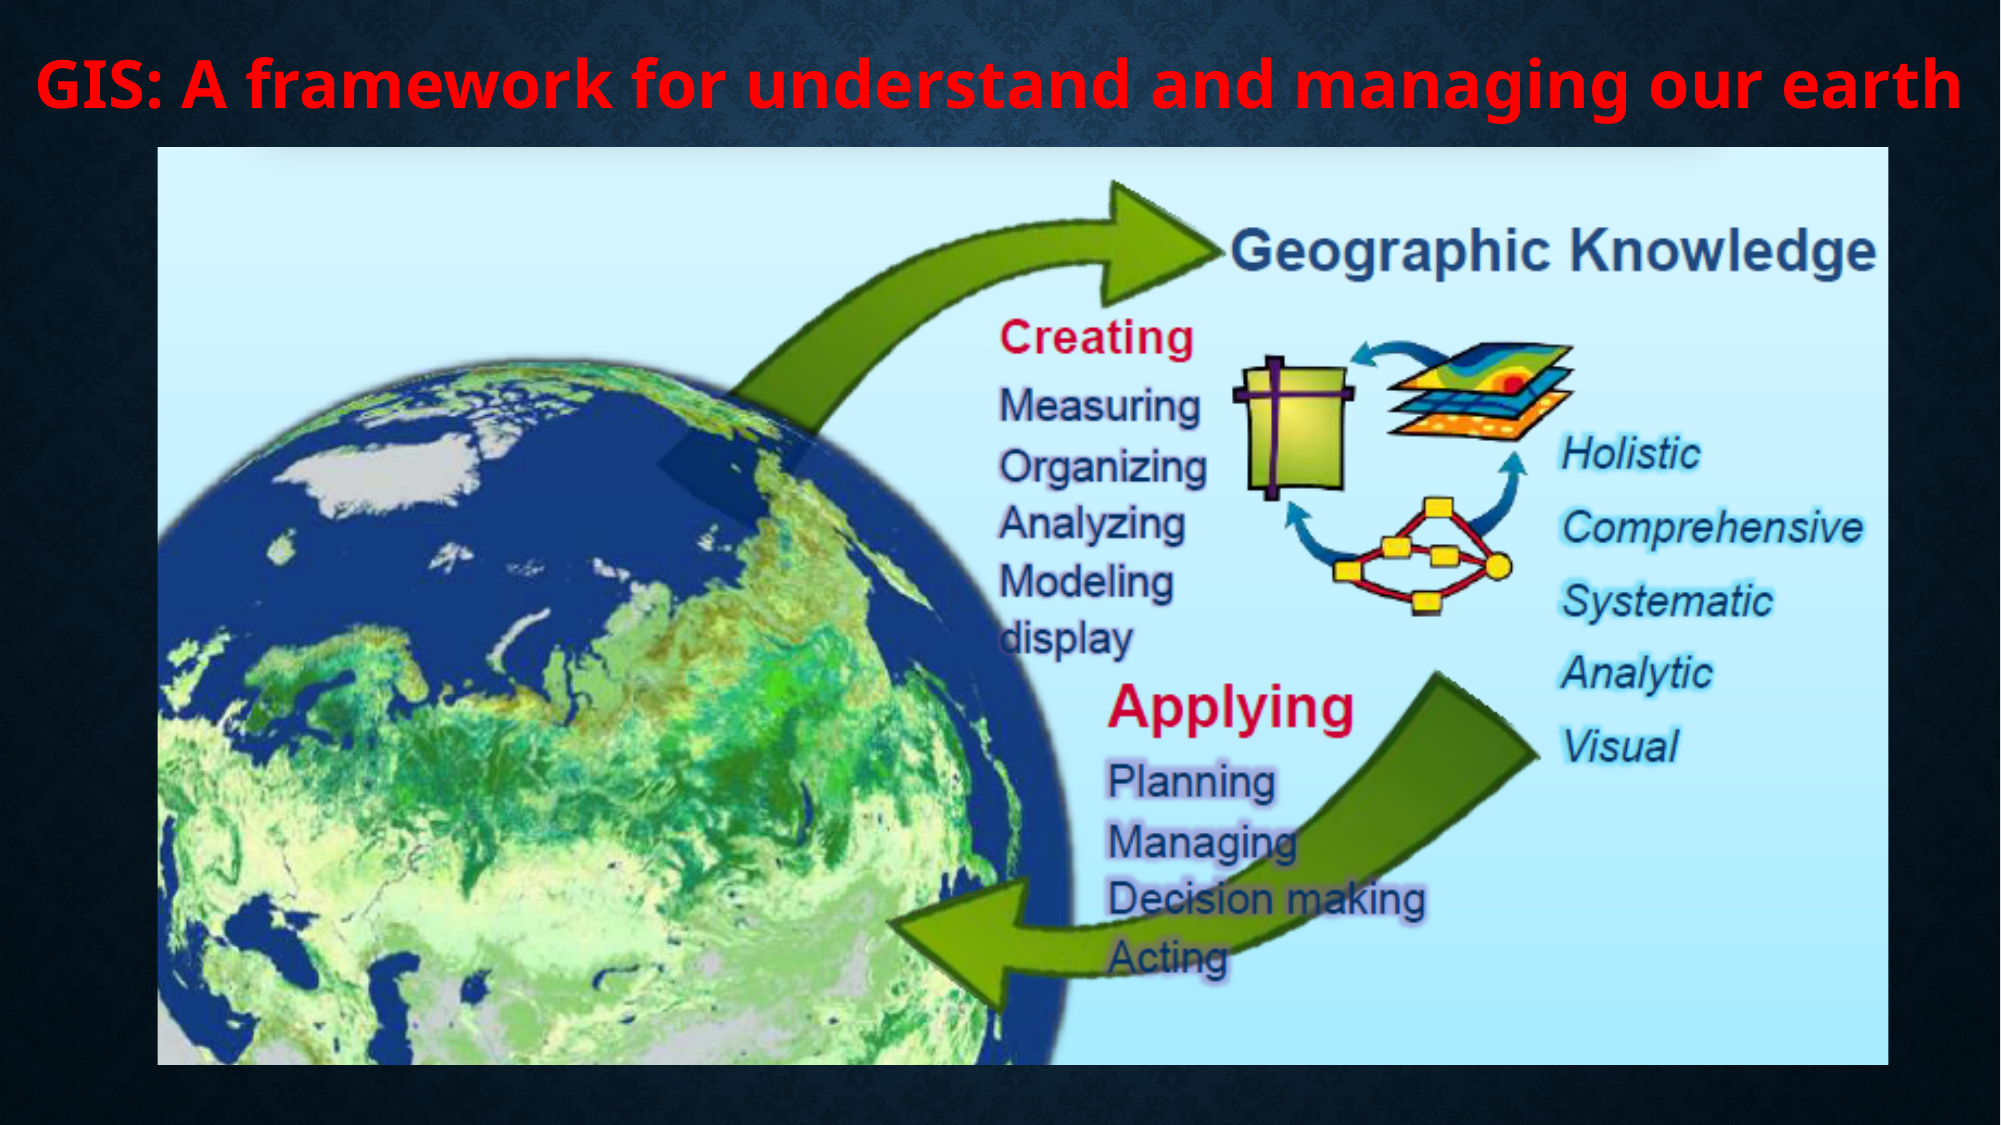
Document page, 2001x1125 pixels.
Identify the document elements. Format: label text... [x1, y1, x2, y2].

picture [157, 147, 1889, 1065]
text_box GIS: A framework for understand and managing our earth [0, 34, 2000, 130]
